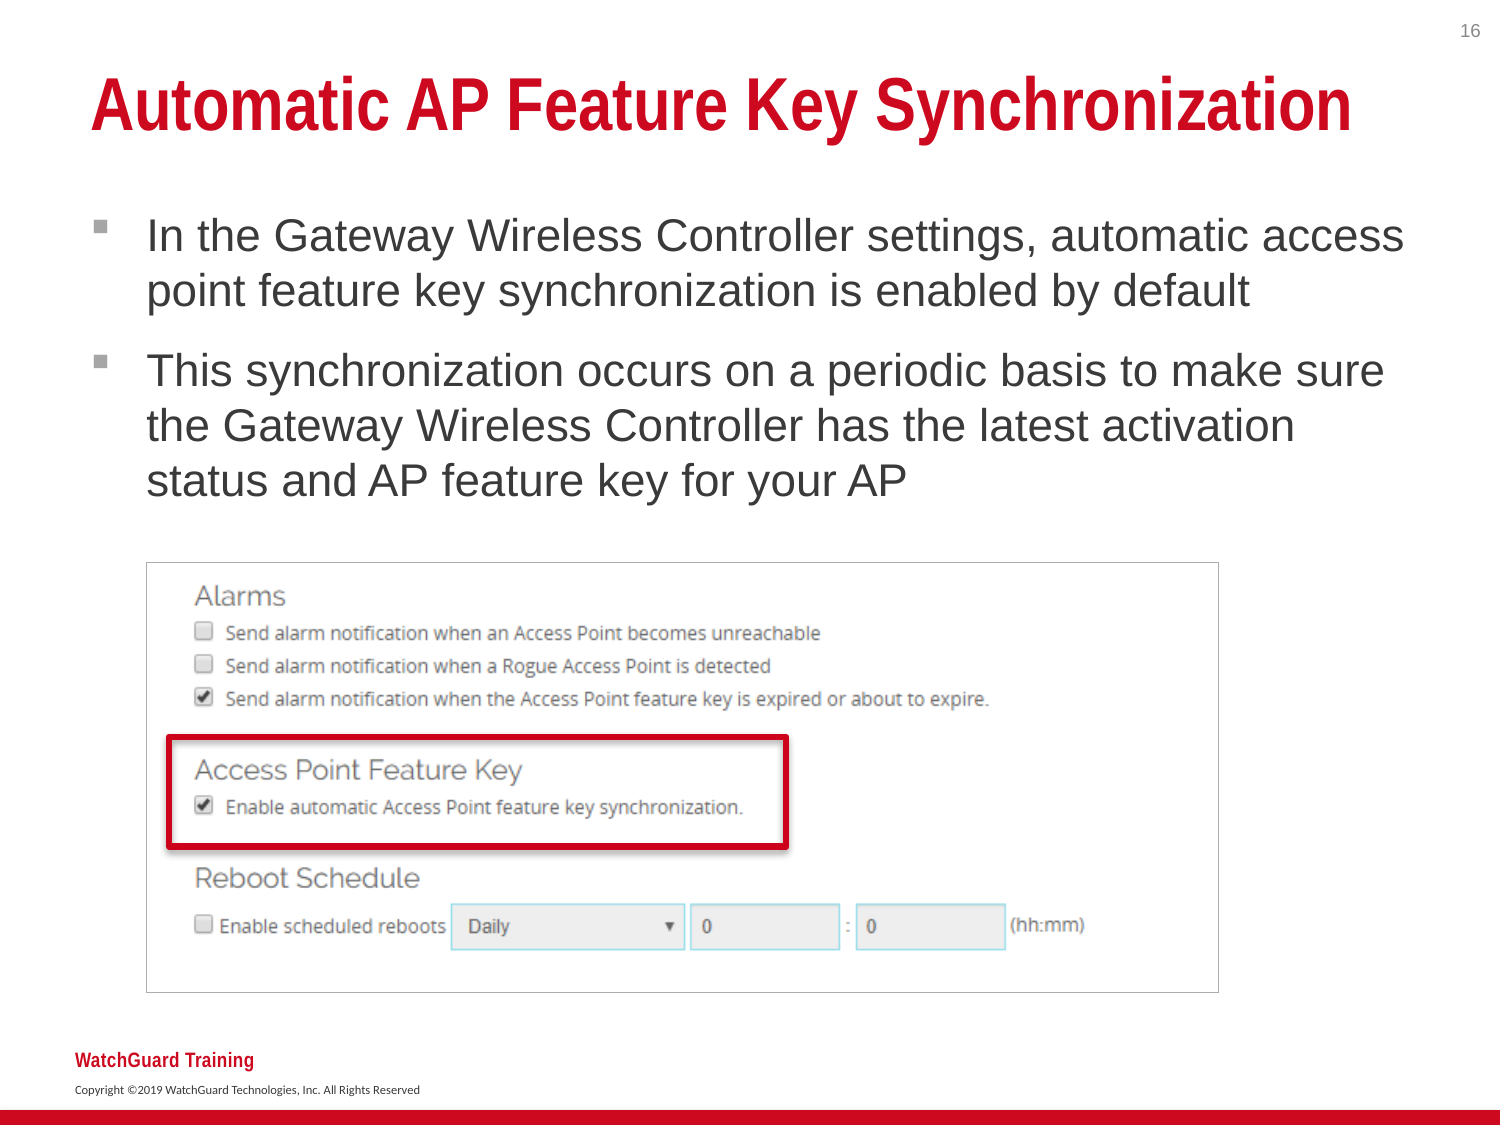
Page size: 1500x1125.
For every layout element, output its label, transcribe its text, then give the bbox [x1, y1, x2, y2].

slide_number 16 [1398, 3, 1497, 57]
title Automatic AP Feature Key Synchronization [75, 45, 1425, 156]
list In the Gateway Wireless Controller settings, automatic access point feature key synchronization is enabled by default This synchronization occurs on a periodic basis to make sure the Gateway Wireless Controller has the latest activation status and AP feature key for your AP [75, 198, 1425, 1005]
picture [146, 562, 1219, 993]
